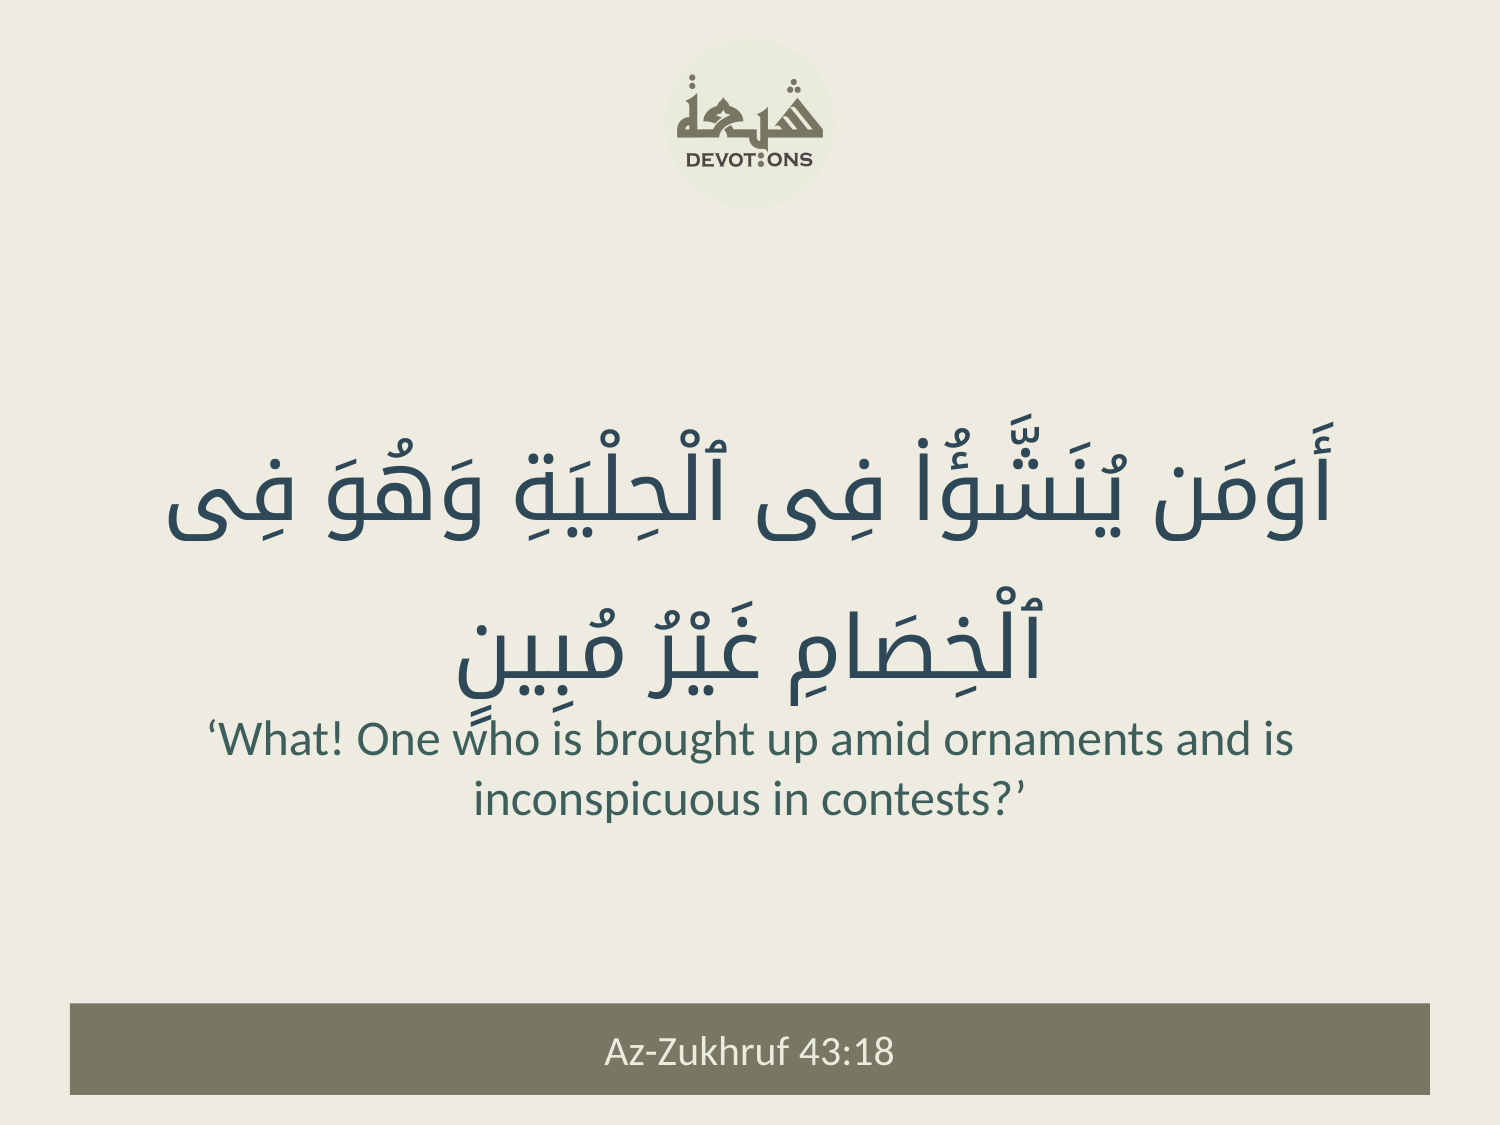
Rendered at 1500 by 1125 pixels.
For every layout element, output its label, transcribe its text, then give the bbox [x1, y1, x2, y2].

list أَوَمَن يُنَشَّؤُا۟ فِى ٱلْحِلْيَةِ وَهُوَ فِى ٱلْخِصَامِ غَيْرُ مُبِينٍ ‘What! One who is brought up amid ornaments and is inconspicuous in contests?’ [69, 203, 1430, 1003]
list Az-Zukhruf 43:18 [69, 1003, 1430, 1095]
picture [656, 29, 844, 203]
